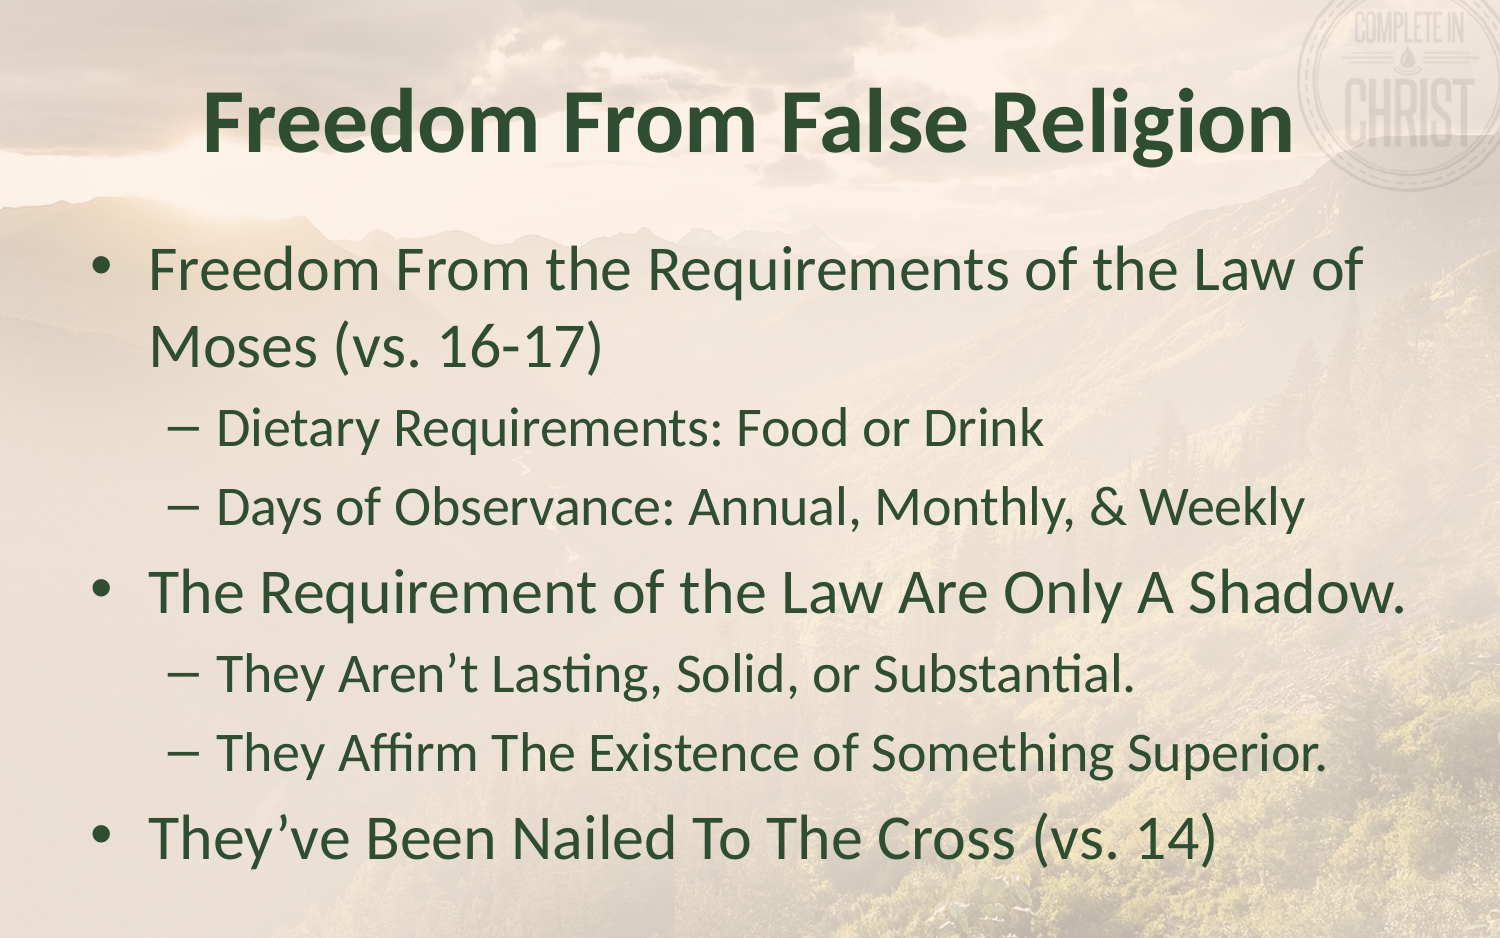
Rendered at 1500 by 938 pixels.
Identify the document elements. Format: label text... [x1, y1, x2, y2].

picture [0, 0, 1500, 938]
title Freedom From False Religion [75, 37, 1425, 194]
list Freedom From the Requirements of the Law of Moses (vs. 16-17) Dietary Requirements: Food or Drink Days of Observance: Annual, Monthly, & Weekly The Requirement of the Law Are Only A Shadow. They Aren’t Lasting, Solid, or Substantial. They Affirm The Existence of Something Superior. They’ve Been Nailed To The Cross (vs. 14) [75, 218, 1425, 906]
